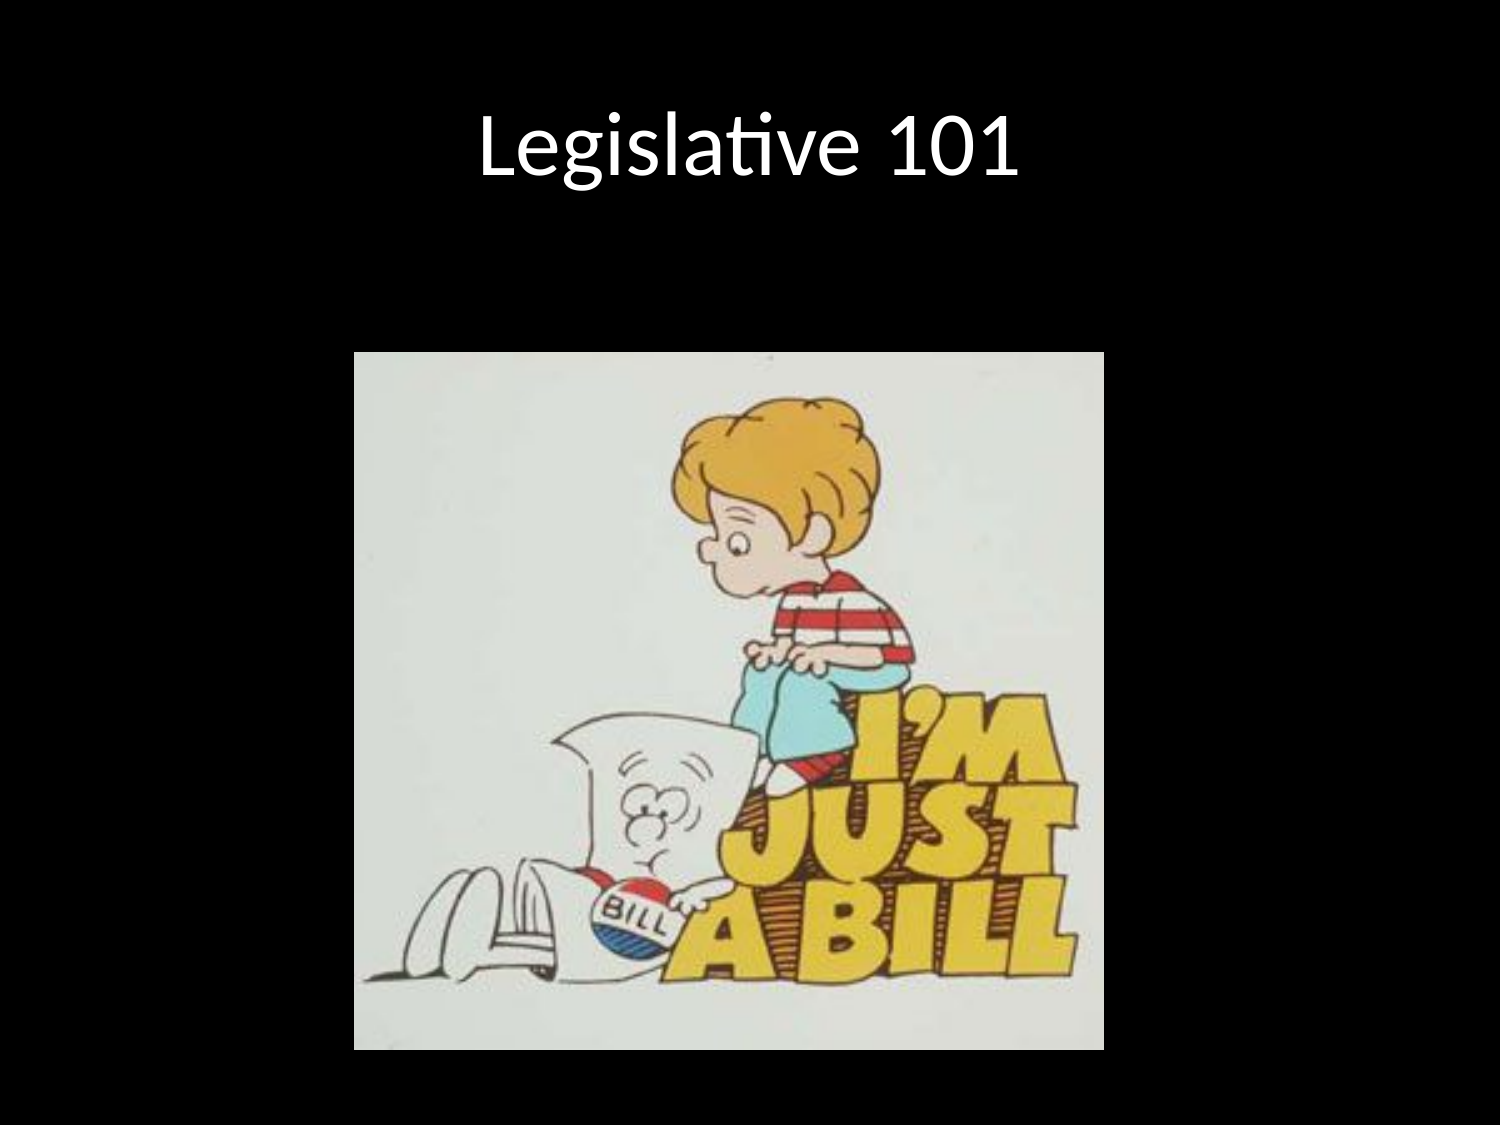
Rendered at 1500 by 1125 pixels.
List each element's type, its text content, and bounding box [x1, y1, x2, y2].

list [74, 352, 1384, 1051]
title Legislative 101 [75, 45, 1425, 233]
